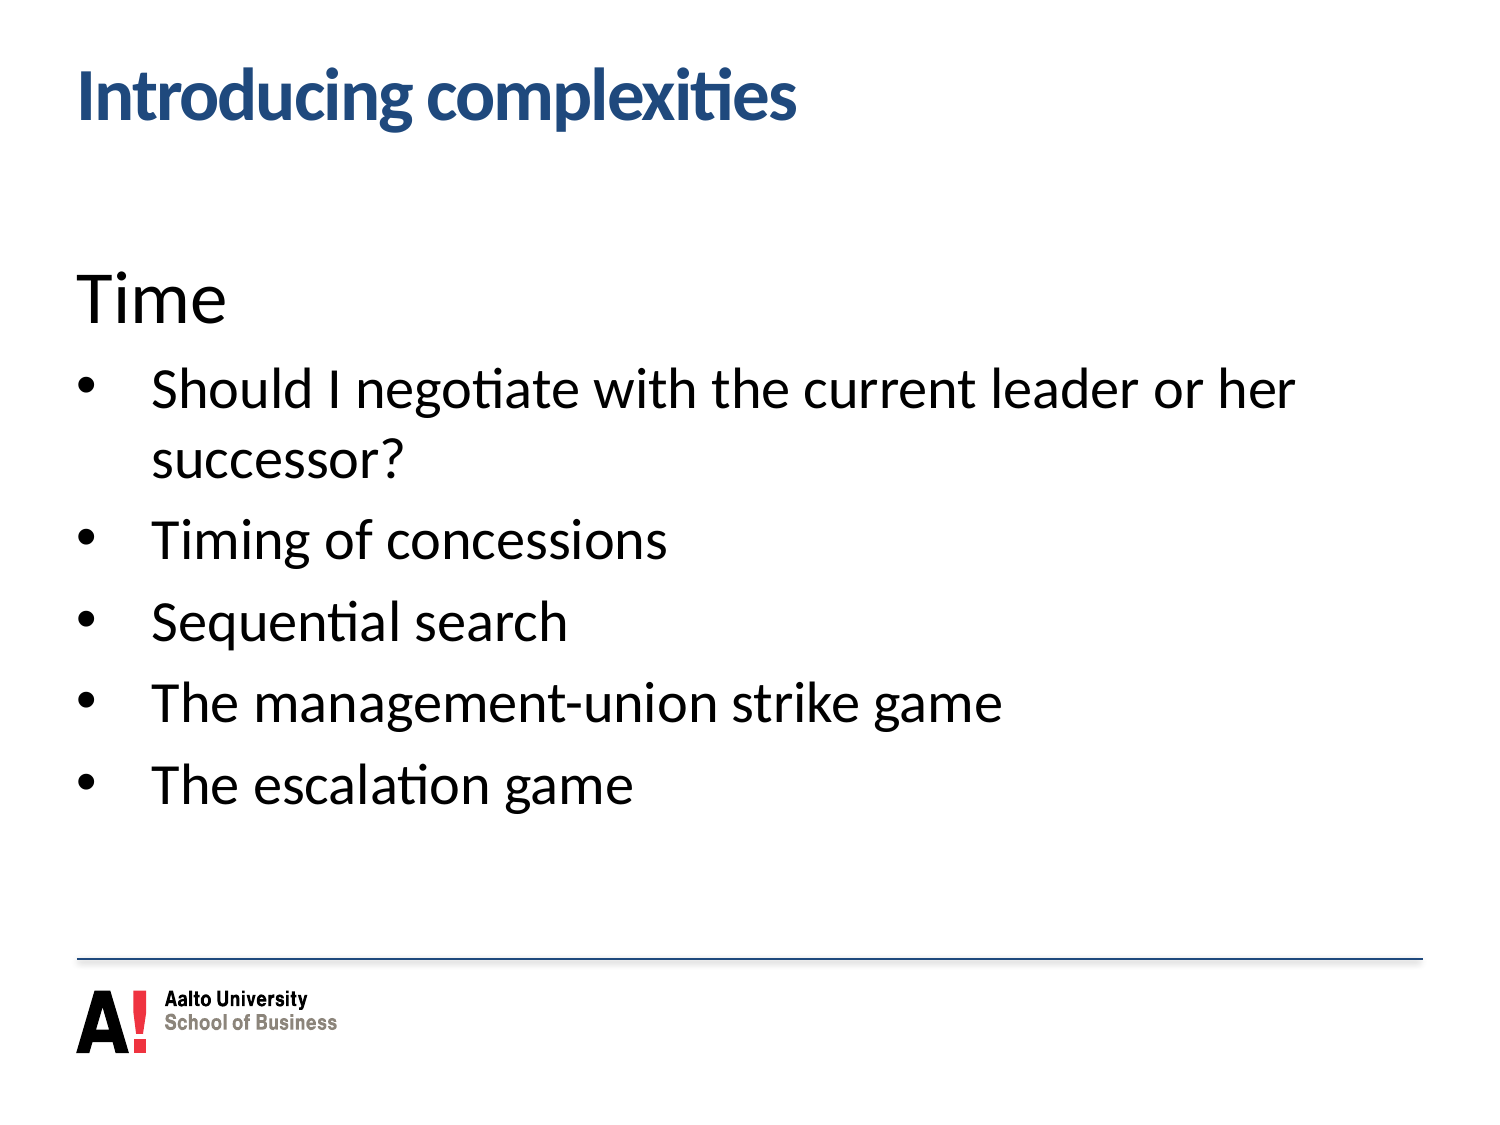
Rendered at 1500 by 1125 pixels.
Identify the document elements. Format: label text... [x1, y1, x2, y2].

list Time Should I negotiate with the current leader or her successor? Timing of concessions Sequential search The management-union strike game The escalation game [76, 248, 1424, 905]
title Introducing complexities [76, 59, 1424, 211]
